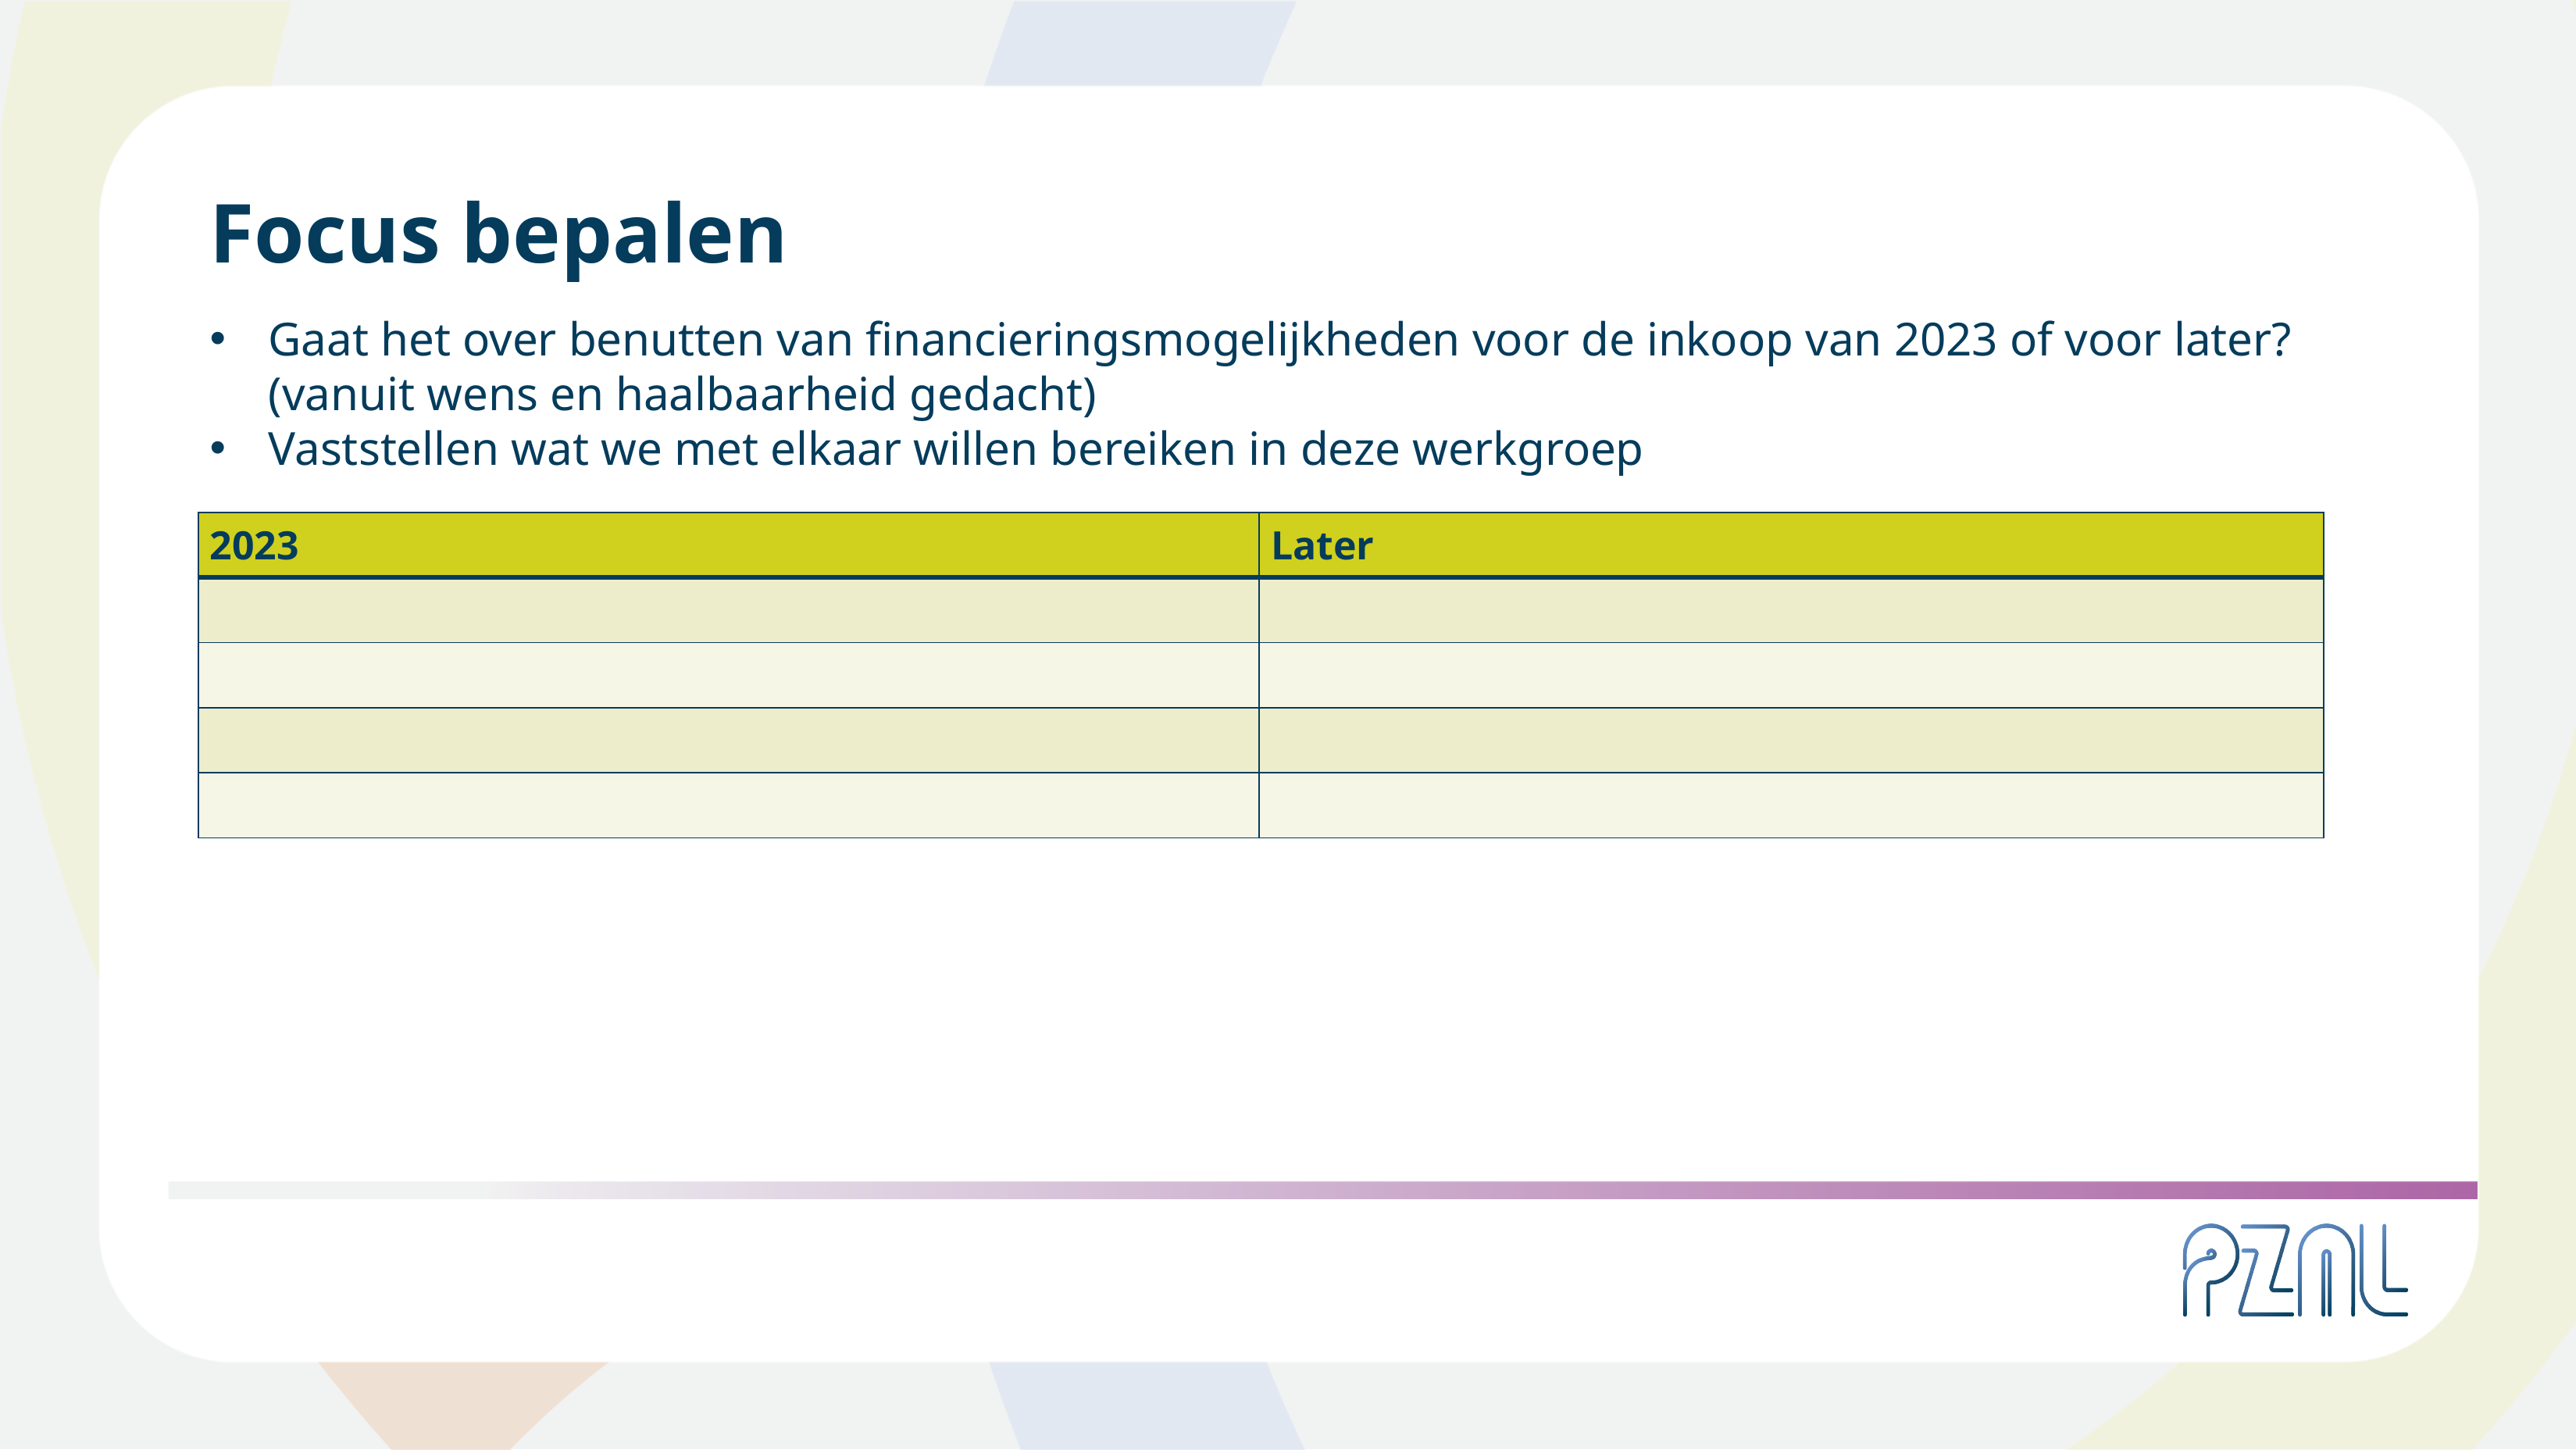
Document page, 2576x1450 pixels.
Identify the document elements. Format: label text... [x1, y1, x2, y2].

table_cell [1260, 643, 2323, 707]
table_header 2023 [199, 513, 1258, 575]
picture [1, 0, 2576, 1450]
table_cell [1260, 580, 2323, 642]
table_cell [199, 773, 1258, 838]
table_cell [1260, 773, 2323, 838]
list Focus bepalen [198, 51, 2399, 286]
table_cell [199, 709, 1258, 772]
table_cell [199, 643, 1258, 707]
table_cell [1260, 709, 2323, 772]
list Gaat het over benutten van financieringsmogelijkheden voor de inkoop van 2023 of voor later? (vanuit wens en haalbaarheid gedacht) Vaststellen wat we met elkaar willen bereiken in deze werkgroep [198, 305, 2399, 1158]
table_header Later [1260, 513, 2323, 575]
table_cell [199, 580, 1258, 642]
